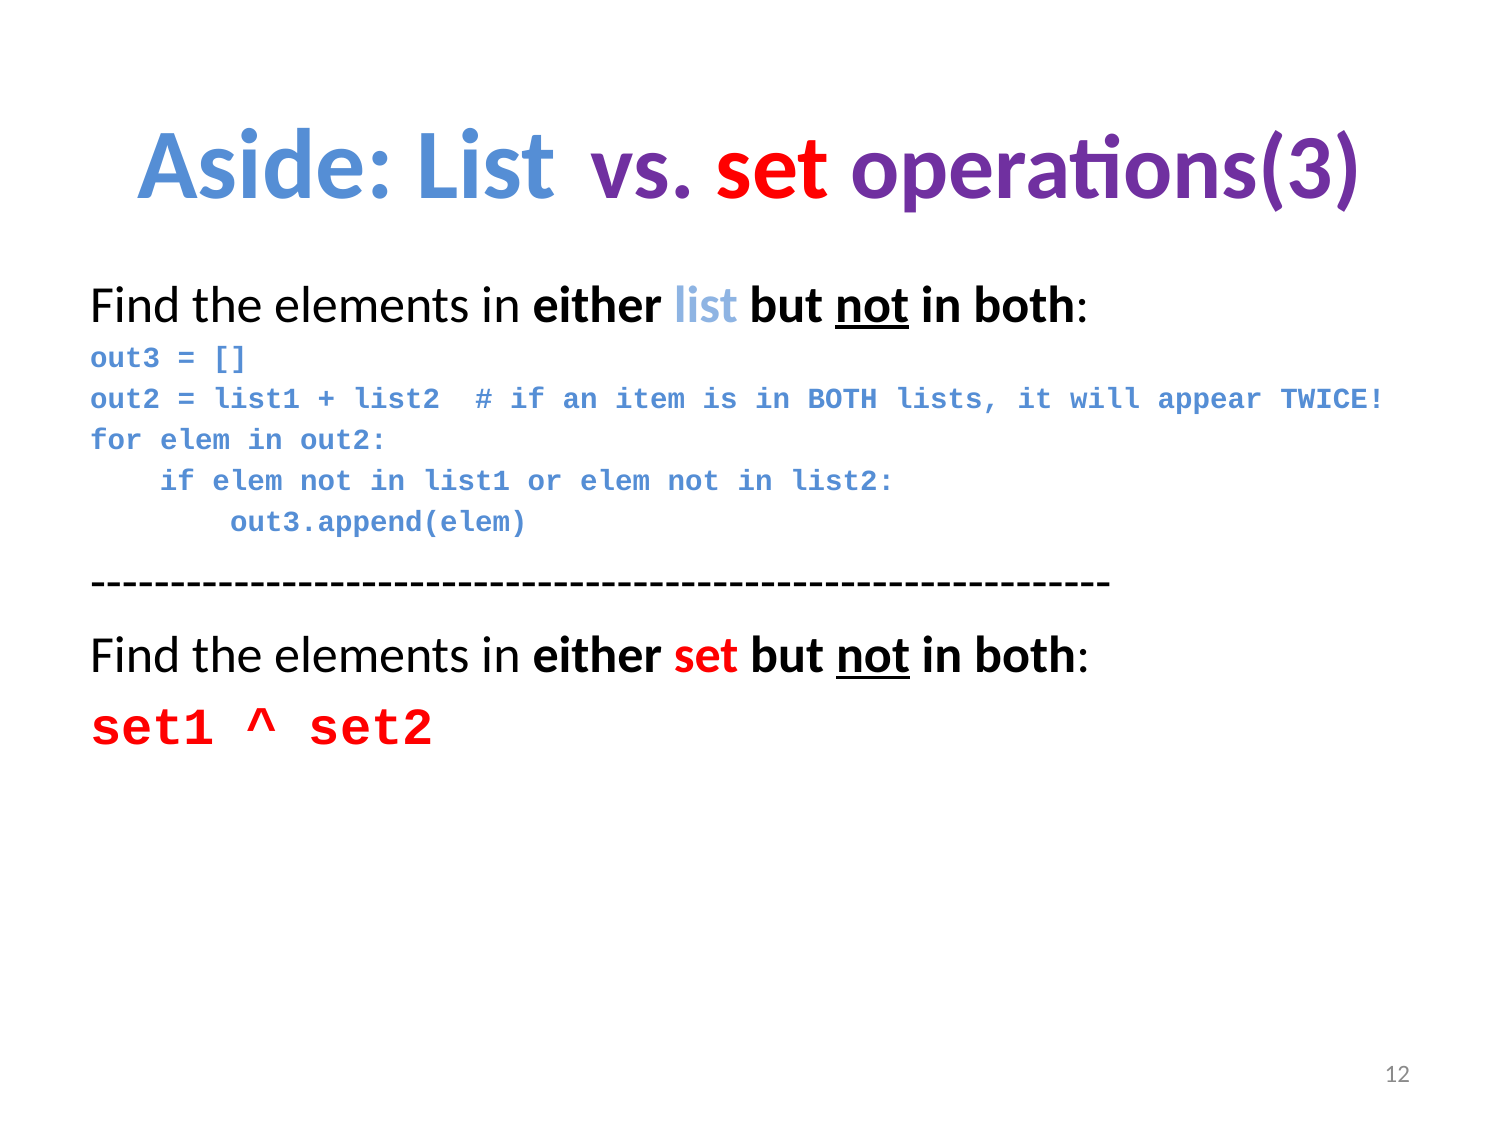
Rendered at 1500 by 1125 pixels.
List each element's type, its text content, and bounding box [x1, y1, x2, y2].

slide_number 12 [1074, 1042, 1425, 1103]
title Aside: List vs. set operations(3) [75, 45, 1425, 233]
list Find the elements in either list but not in both: out3 = [] out2 = list1 + list2 # if an item is in BOTH lists, it will appear TWICE! for elem in out2: if elem not in list1 or elem not in list2: out3.append(elem) ---------------------------------------------------------------- Find the elements in either set but not in both: set1 ^ set2 [75, 262, 1425, 1038]
